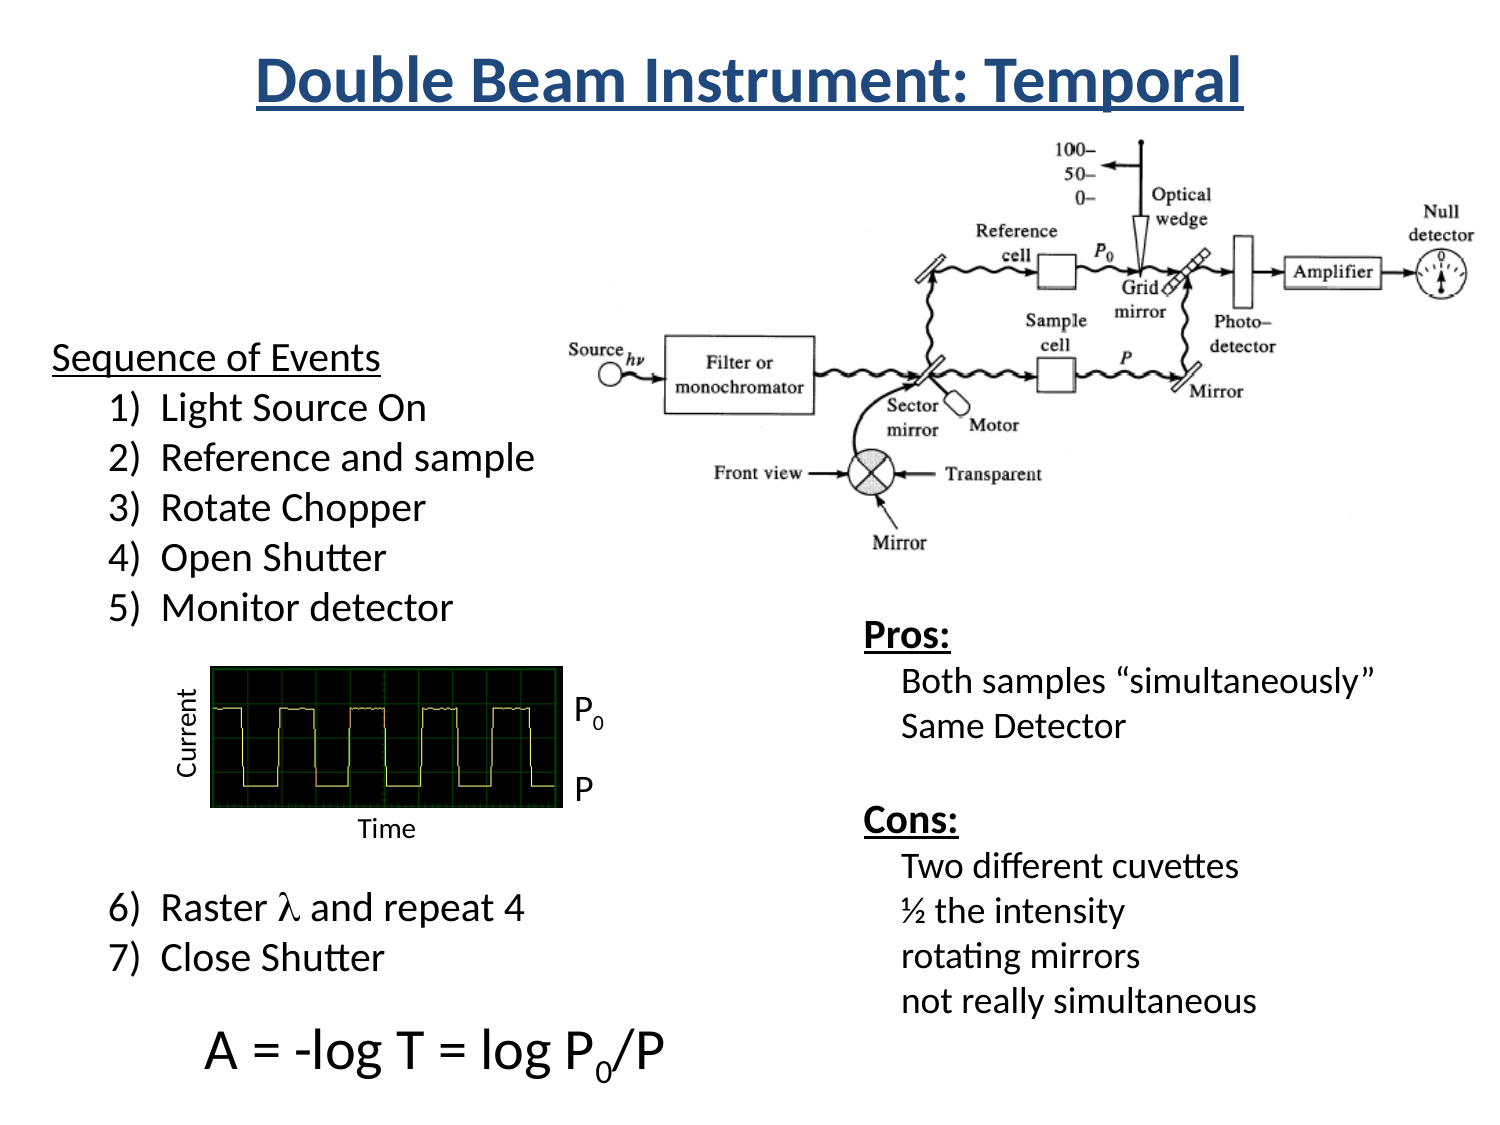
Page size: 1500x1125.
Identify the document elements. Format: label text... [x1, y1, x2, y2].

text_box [158, 666, 621, 853]
picture [539, 133, 1486, 562]
text_box Double Beam Instrument: Temporal [74, 0, 1425, 151]
text_box A = -log T = log P0/P [107, 1010, 763, 1103]
text_box Pros: Both samples “simultaneously” Same Detector Cons: Two different cuvettes ½ the intensity rotating mirrors not really simultaneous [848, 599, 1410, 1029]
text_box Sequence of Events 1) Light Source On 2) Reference and sample 3) Rotate Chopper 4) Open Shutter 5) Monitor detector 6) Raster l and repeat 4 7) Close Shutter [36, 322, 672, 988]
